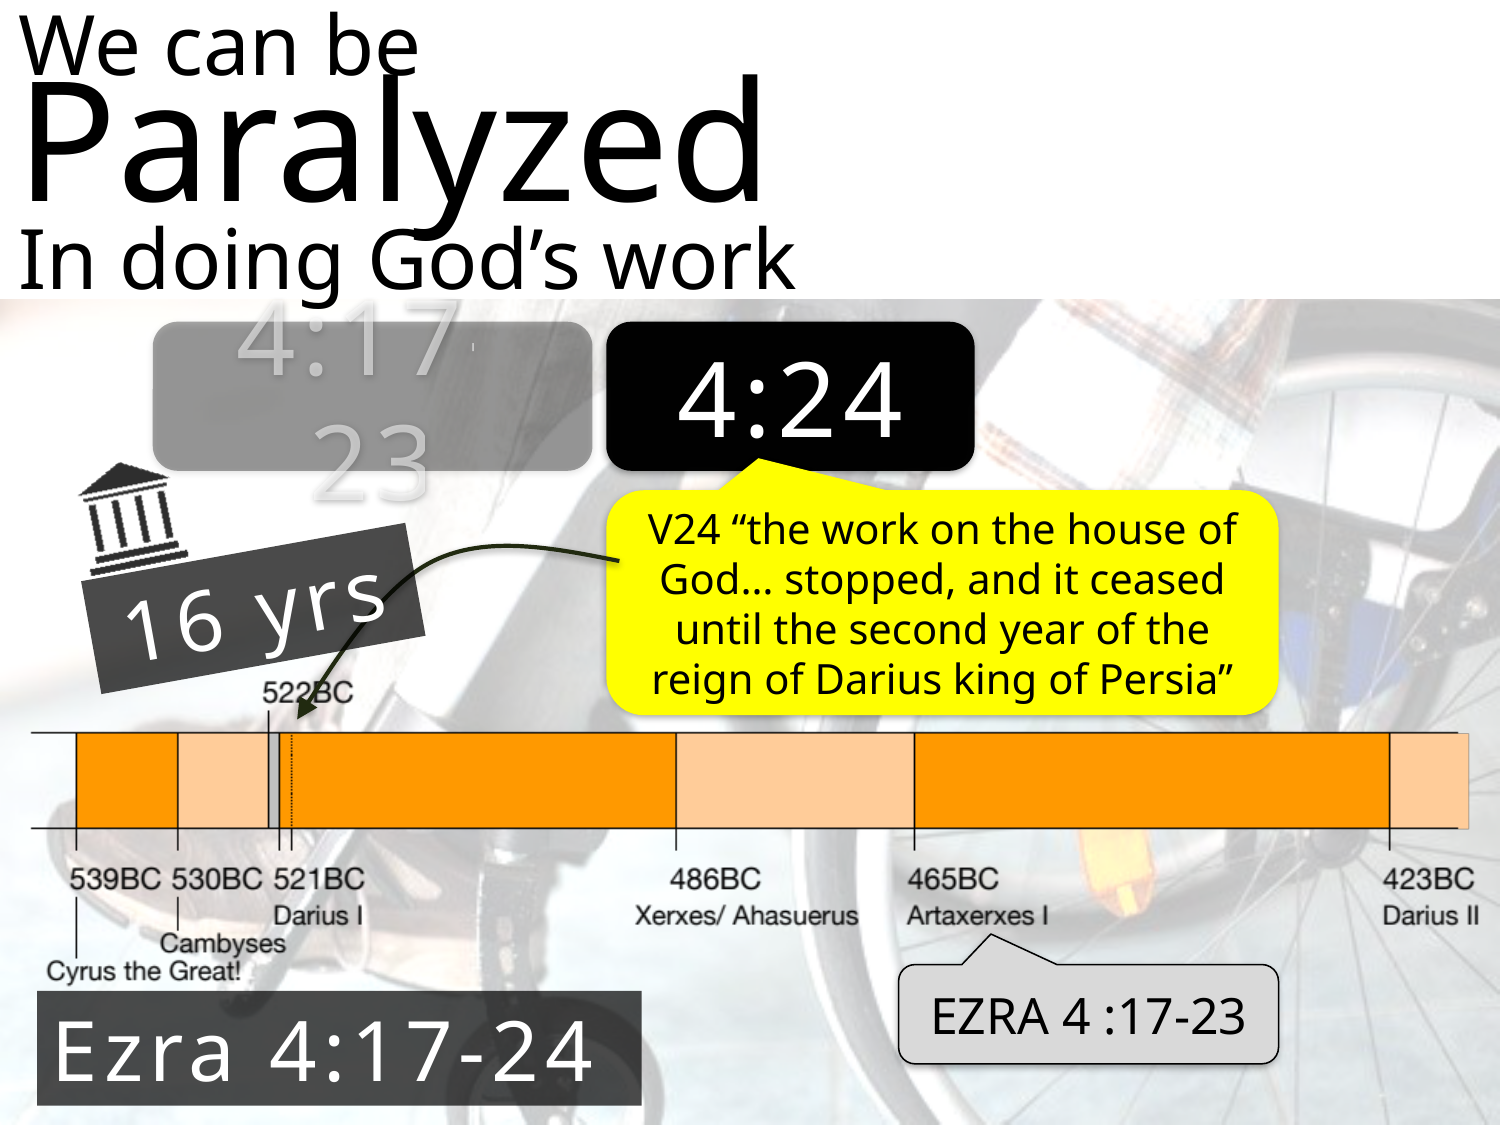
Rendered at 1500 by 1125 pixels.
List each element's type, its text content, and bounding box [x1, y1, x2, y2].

text_box In doing God’s work [3, 243, 1178, 298]
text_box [69, 454, 419, 668]
picture [0, 299, 1500, 1125]
text_box We can be [3, 0, 830, 27]
text_box Paralyzed [1, 27, 1498, 243]
